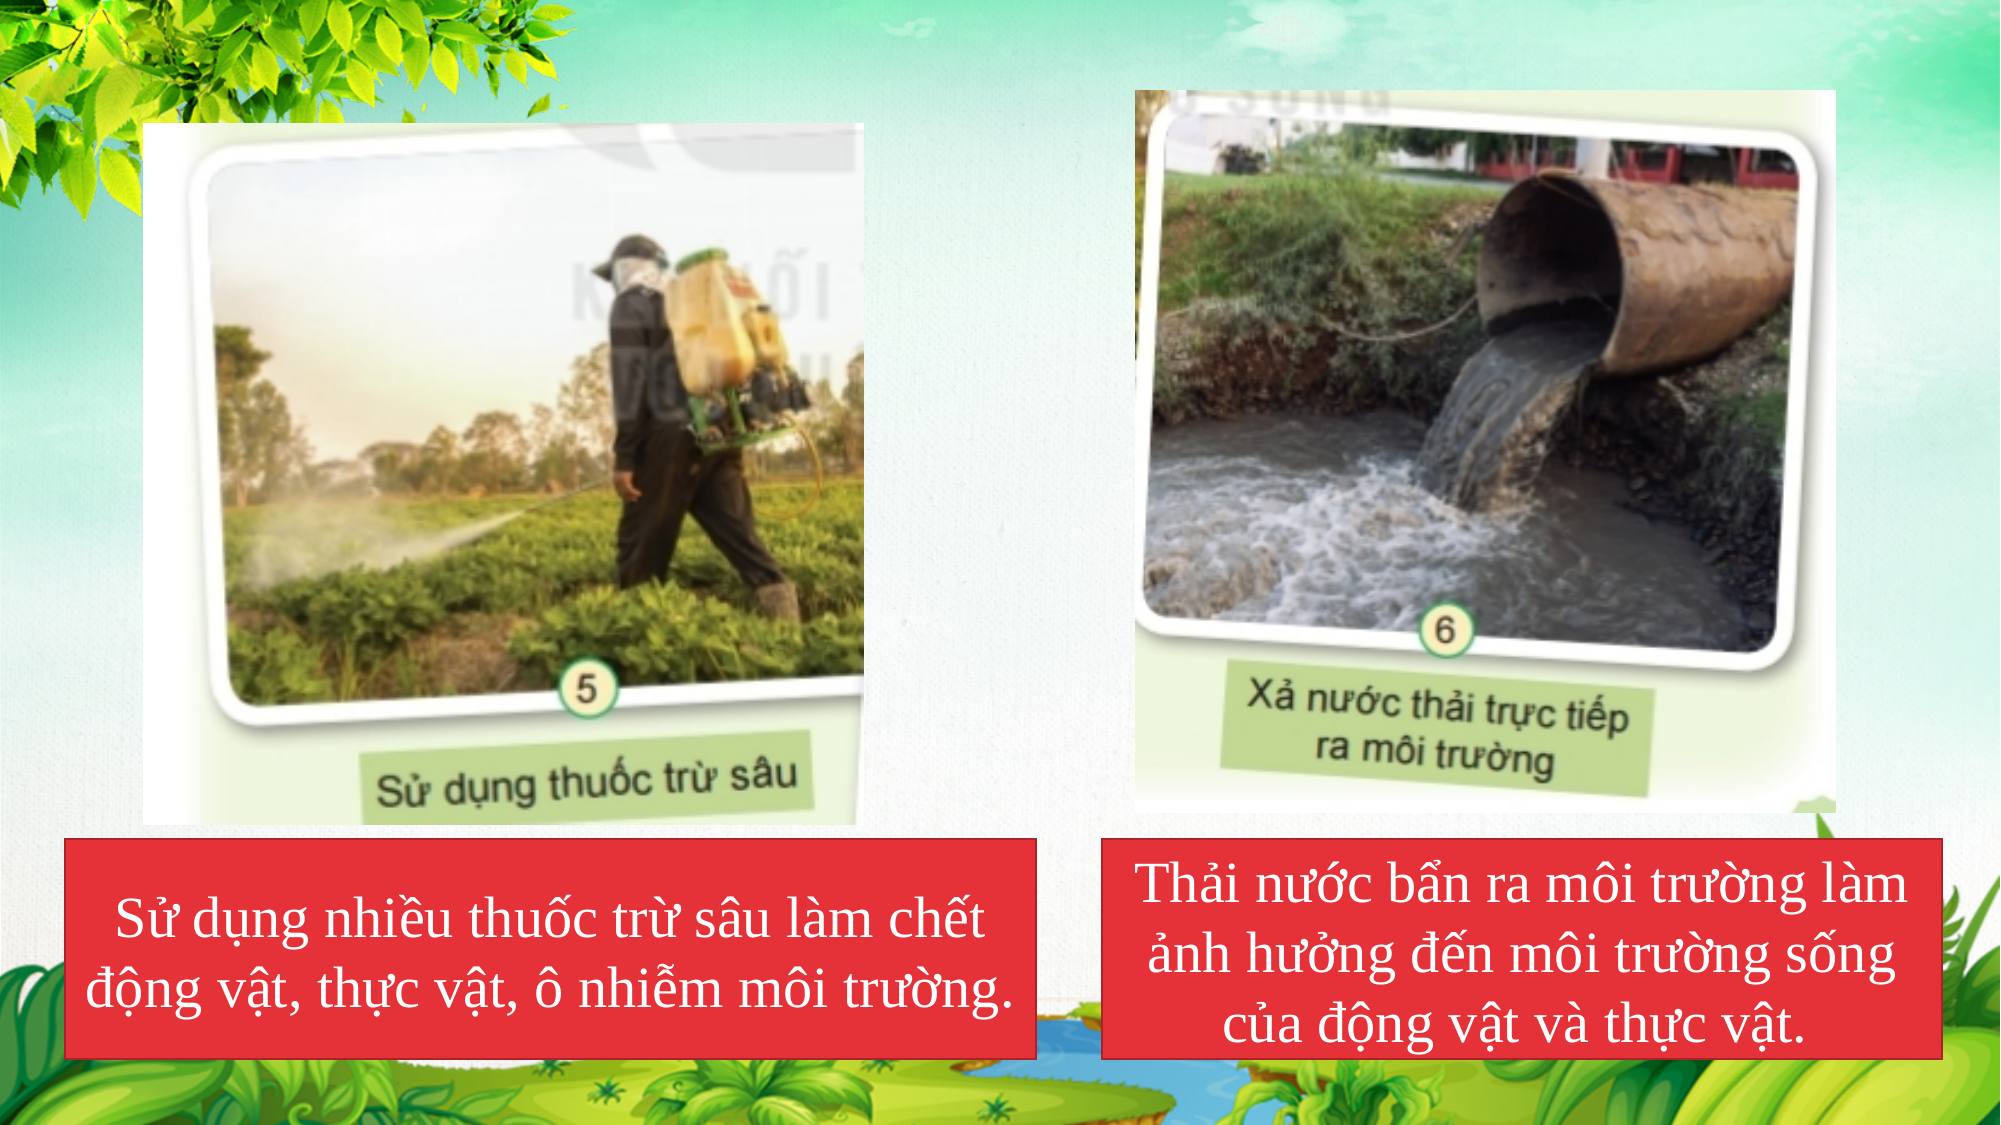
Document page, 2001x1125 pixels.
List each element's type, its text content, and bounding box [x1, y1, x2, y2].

text_box Thải nước bẩn ra môi trường làm ảnh hưởng đến môi trường sống của động vật và thực vật. [1101, 838, 1943, 1060]
picture [0, 0, 2000, 1125]
text_box Sử dụng nhiều thuốc trừ sâu làm chết động vật, thực vật, ô nhiễm môi trường. [64, 838, 1037, 1060]
